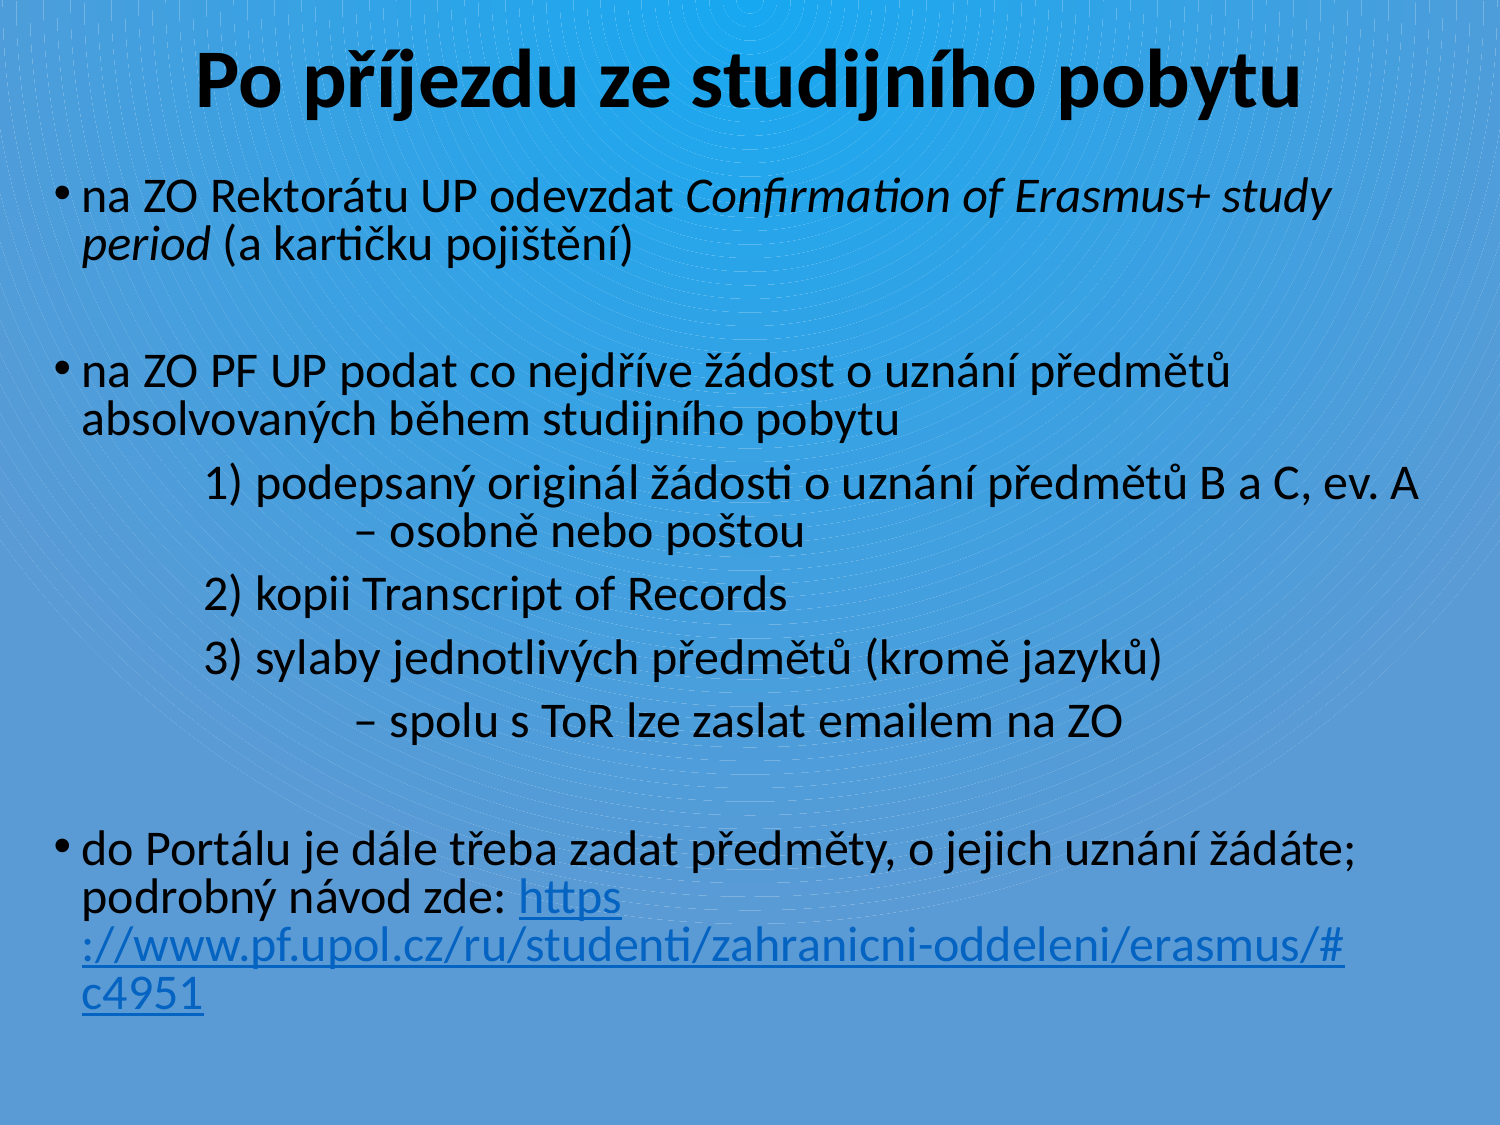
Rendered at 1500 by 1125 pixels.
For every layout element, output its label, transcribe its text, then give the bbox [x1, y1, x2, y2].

list Po příjezdu ze studijního pobytu na ZO Rektorátu UP odevzdat Confirmation of Erasmus+ study period (a kartičku pojištění) na ZO PF UP podat co nejdříve žádost o uznání předmětů absolvovaných během studijního pobytu 1) podepsaný originál žádosti o uznání předmětů B a C, ev. A – osobně nebo poštou 2) kopii Transcript of Records 3) sylaby jednotlivých předmětů (kromě jazyků) – spolu s ToR lze zaslat emailem na ZO do Portálu je dále třeba zadat předměty, o jejich uznání žádáte; podrobný návod zde: https://www.pf.upol.cz/ru/studenti/zahranicni-oddeleni/erasmus/#c4951 [38, 35, 1462, 1120]
